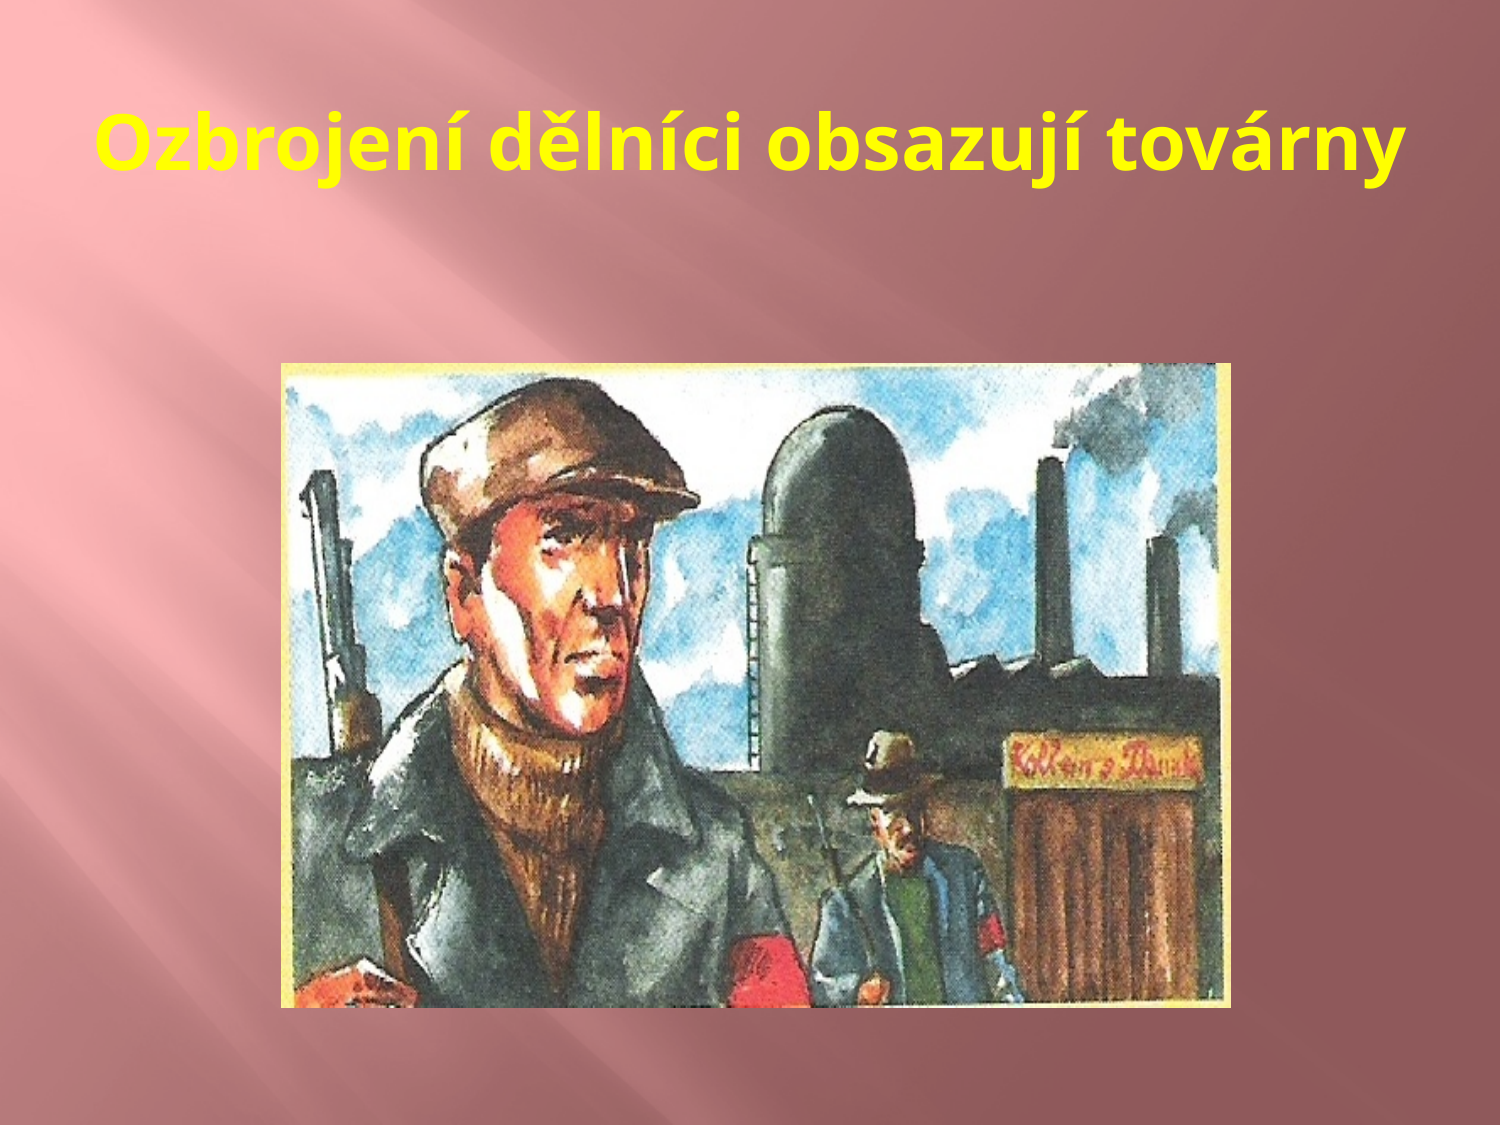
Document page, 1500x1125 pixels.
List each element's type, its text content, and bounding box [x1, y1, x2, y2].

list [280, 362, 1231, 1008]
title Ozbrojení dělníci obsazují továrny [75, 45, 1425, 233]
